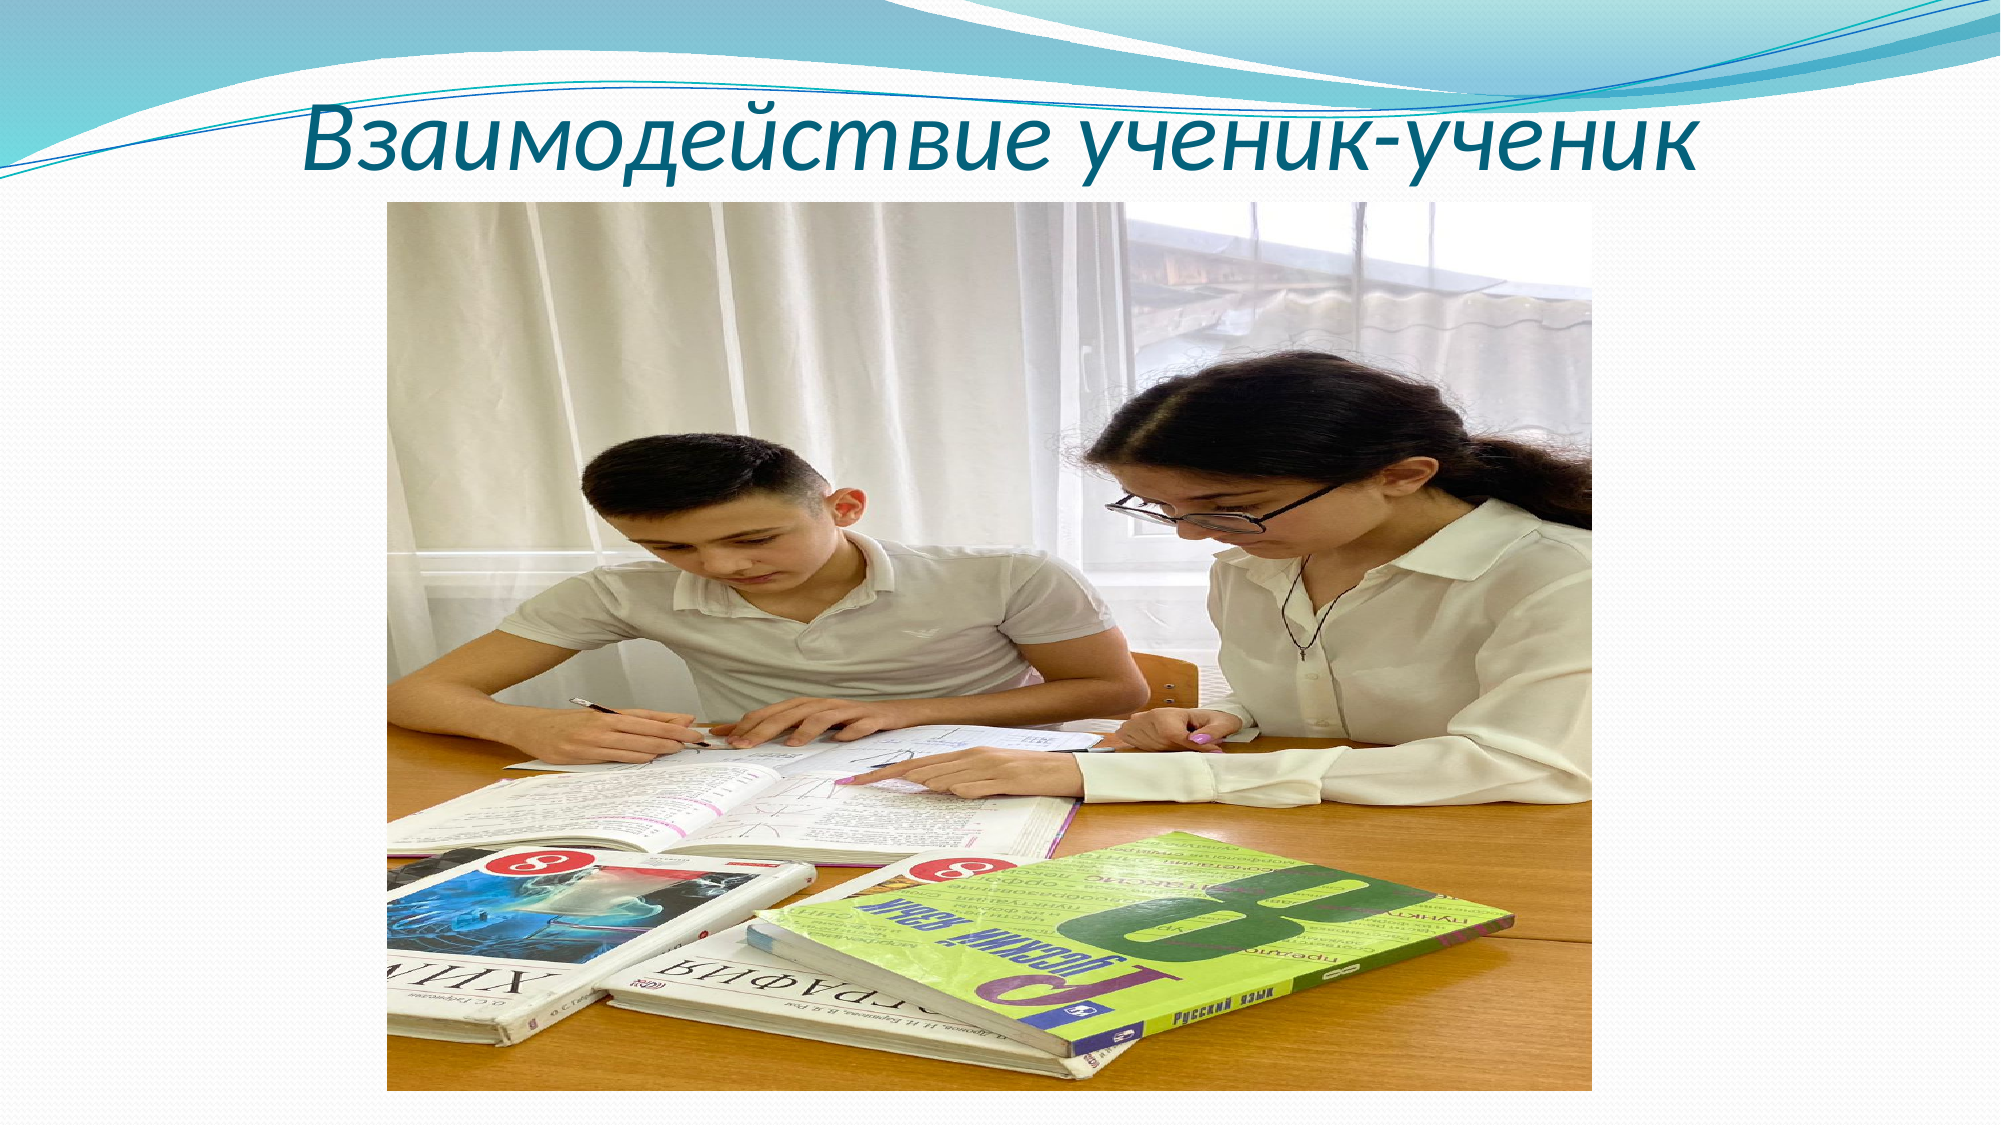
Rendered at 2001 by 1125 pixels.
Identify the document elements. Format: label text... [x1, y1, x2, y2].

title Взаимодействие ученик-ученик [137, 59, 1863, 191]
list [387, 202, 1592, 1092]
